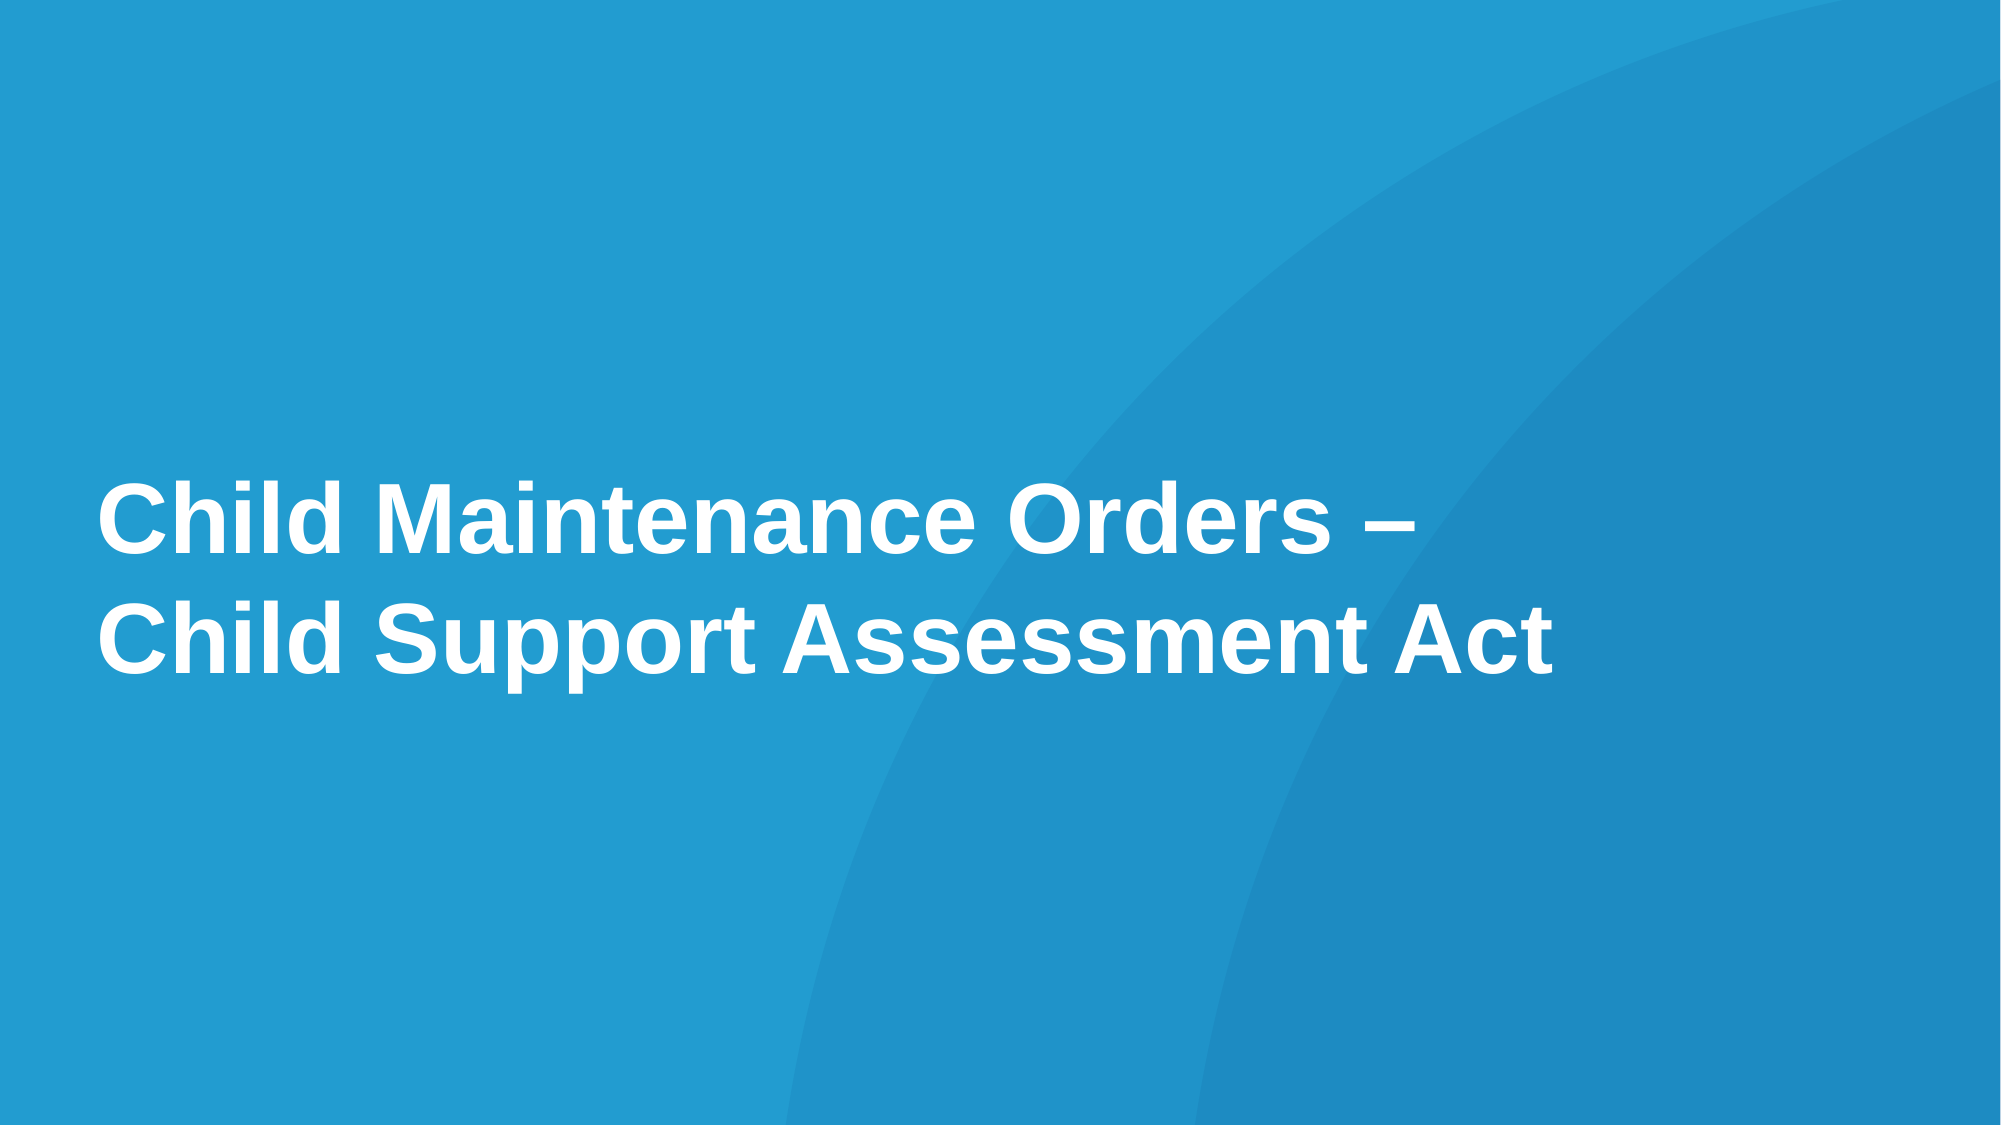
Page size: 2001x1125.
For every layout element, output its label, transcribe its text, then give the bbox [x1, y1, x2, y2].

subtitle Child Maintenance Orders – Child Support Assessment Act [82, 376, 1598, 771]
